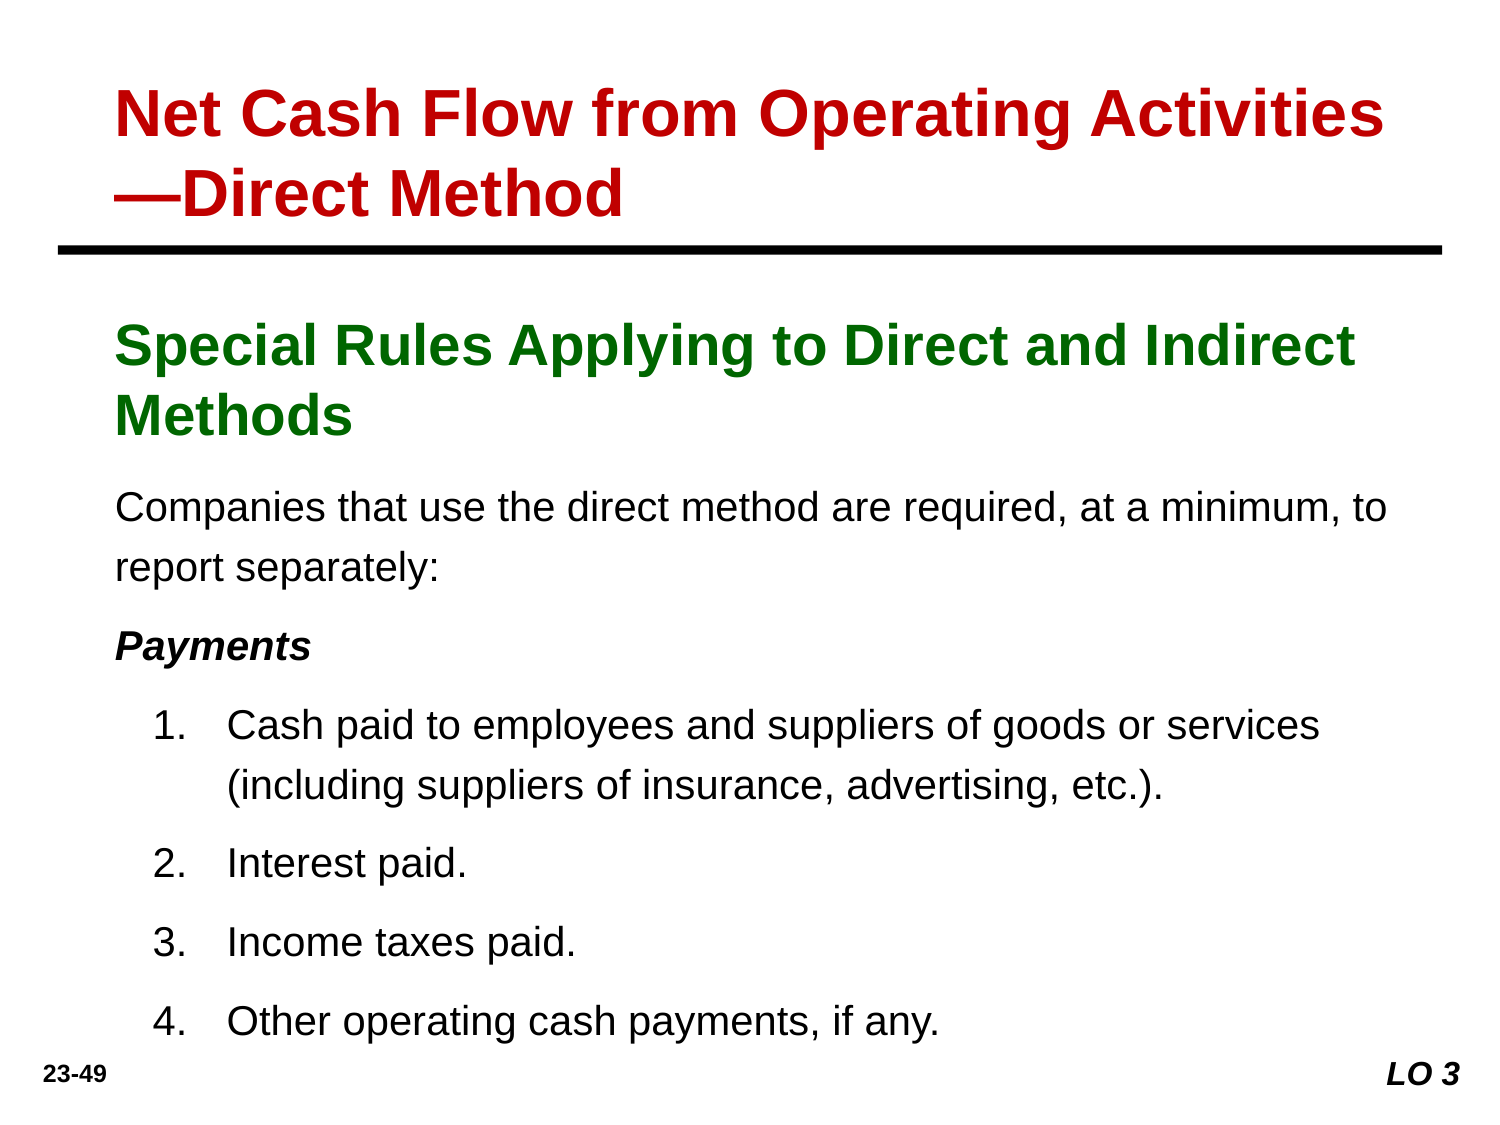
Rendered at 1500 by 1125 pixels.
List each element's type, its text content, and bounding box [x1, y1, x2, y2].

text_box Companies that use the direct method are required, at a minimum, to report separately: Payments Cash paid to employees and suppliers of goods or services (including suppliers of insurance, advertising, etc.). Interest paid. Income taxes paid. Other operating cash payments, if any. [99, 462, 1413, 1052]
text_box LO 3 [1337, 1044, 1475, 1100]
text_box Special Rules Applying to Direct and Indirect Methods [99, 299, 1413, 455]
text_box Net Cash Flow from Operating Activities—Direct Method [99, 62, 1450, 238]
